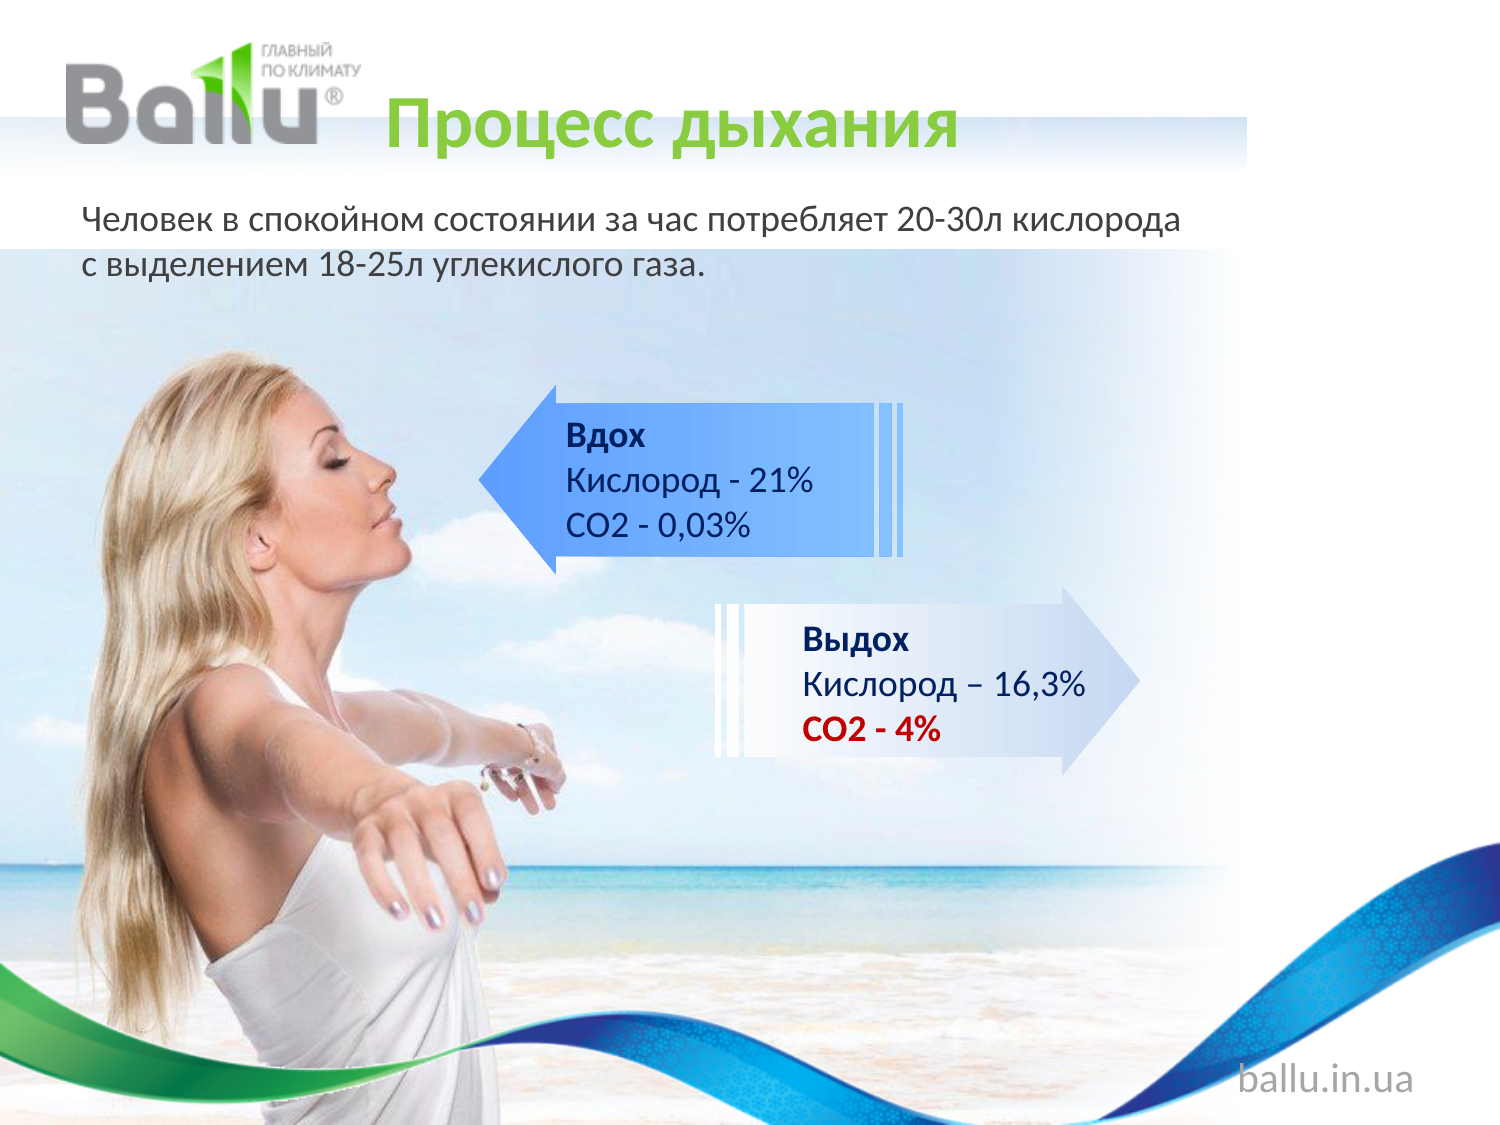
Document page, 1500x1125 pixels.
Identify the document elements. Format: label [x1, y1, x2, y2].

text_box [0, 42, 1500, 1125]
